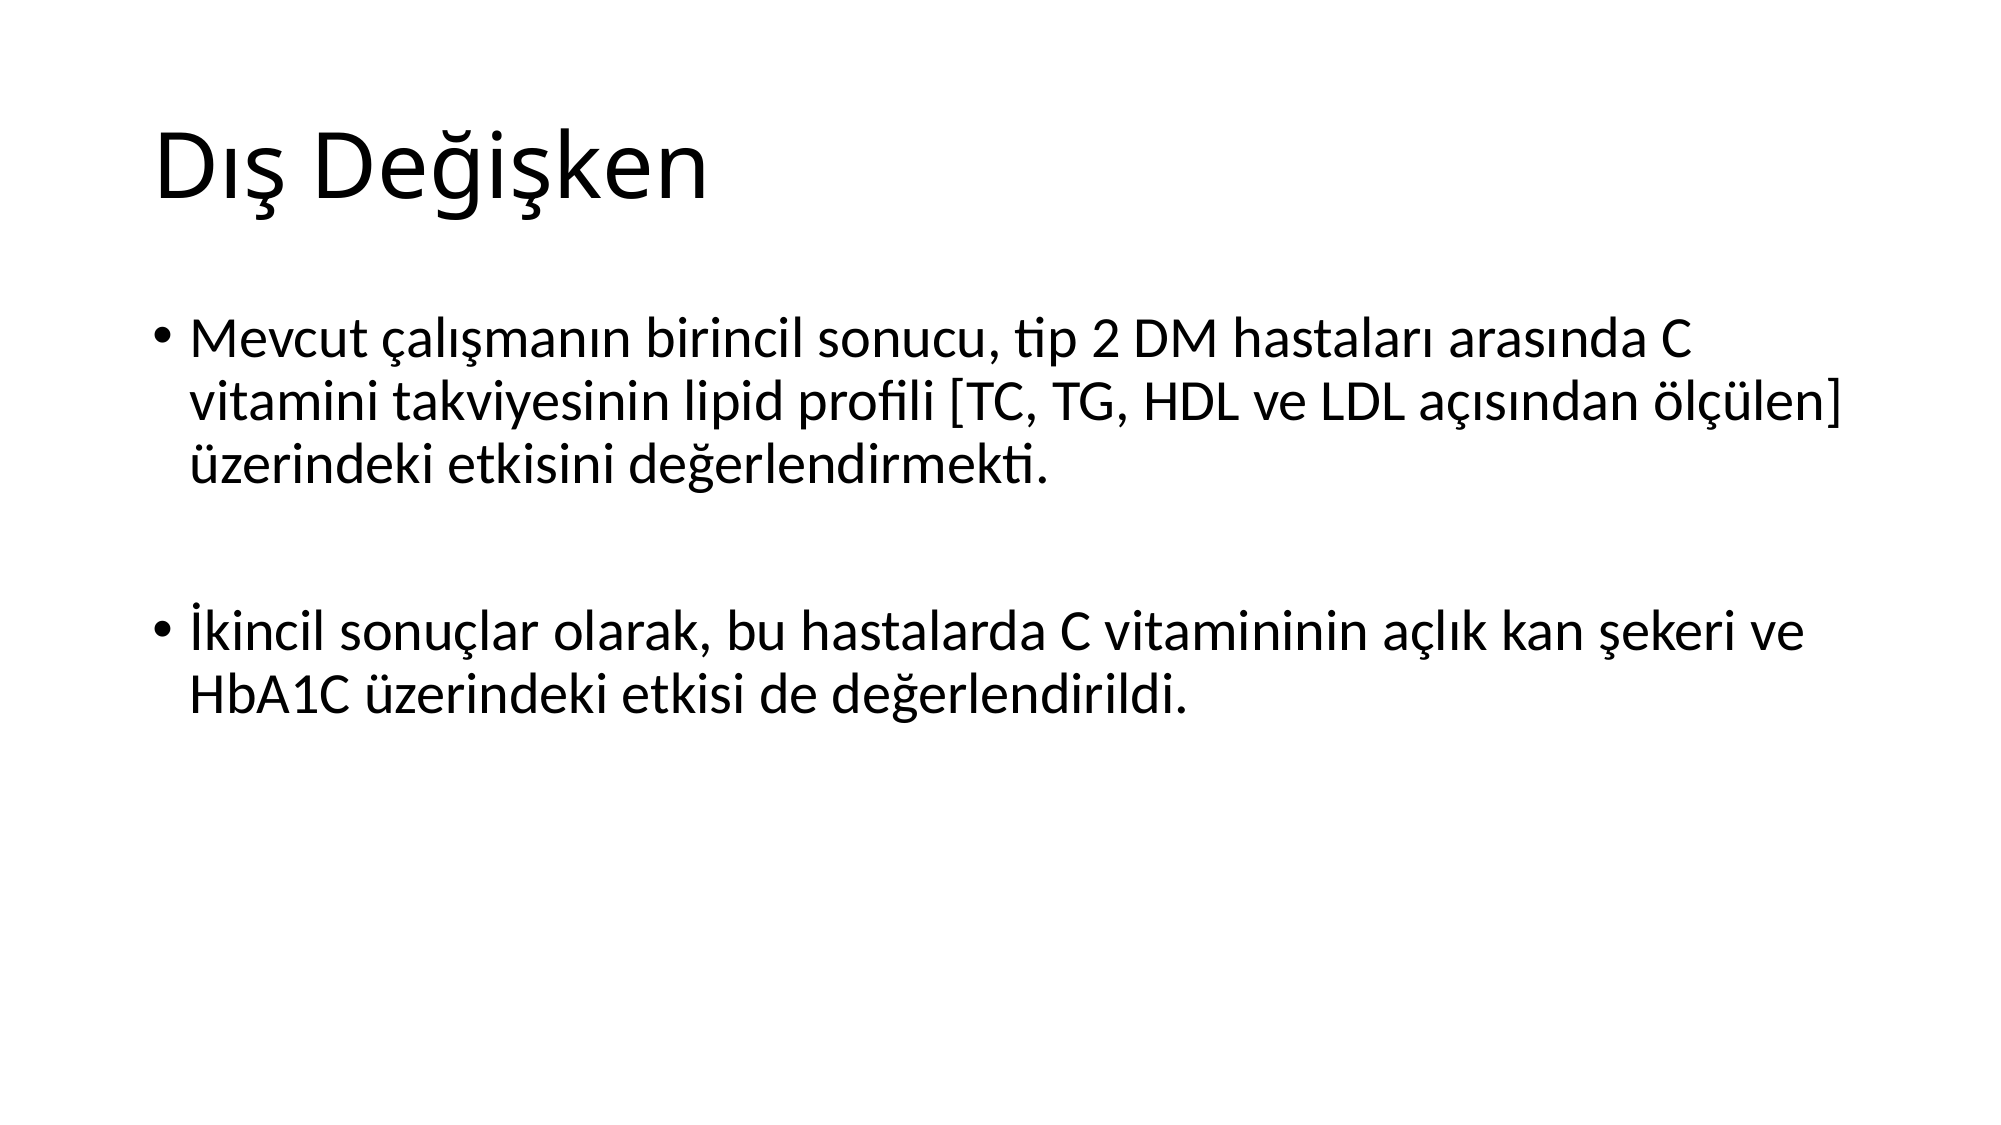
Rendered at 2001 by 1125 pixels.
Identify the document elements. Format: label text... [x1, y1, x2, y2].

title Dış Değişken [137, 59, 1863, 278]
list Mevcut çalışmanın birincil sonucu, tip 2 DM hastaları arasında C vitamini takviyesinin lipid profili [TC, TG, HDL ve LDL açısından ölçülen] üzerindeki etkisini değerlendirmekti. İkincil sonuçlar olarak, bu hastalarda C vitamininin açlık kan şekeri ve HbA1C üzerindeki etkisi de değerlendirildi. [137, 299, 1863, 1014]
